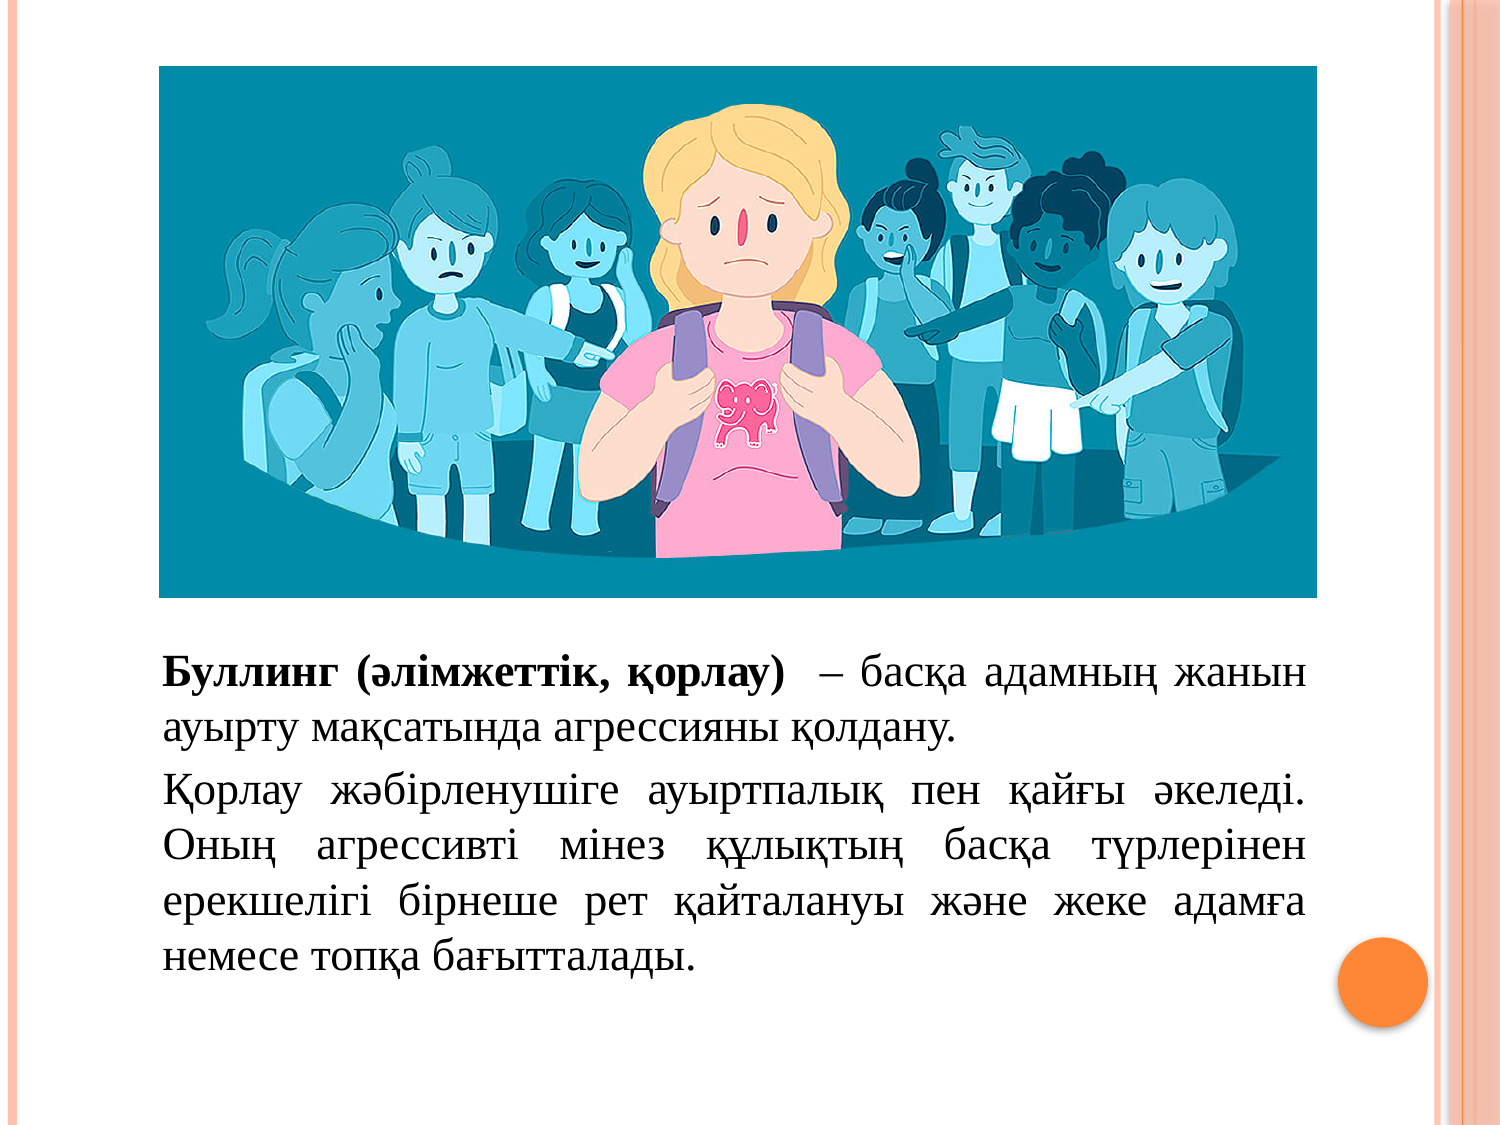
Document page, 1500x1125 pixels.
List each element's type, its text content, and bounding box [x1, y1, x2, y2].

list Буллинг (әлімжеттік, қорлау) – басқа адамның жанын ауырту мақсатында агрессияны қолдану. Қорлау жәбірленушіге ауыртпалық пен қайғы әкеледі. Оның агрессивті мінез құлықтың басқа түрлерінен ерекшелігі бірнеше рет қайталануы және жеке адамға немесе топқа бағытталады. [129, 633, 1322, 992]
picture [158, 65, 1318, 599]
